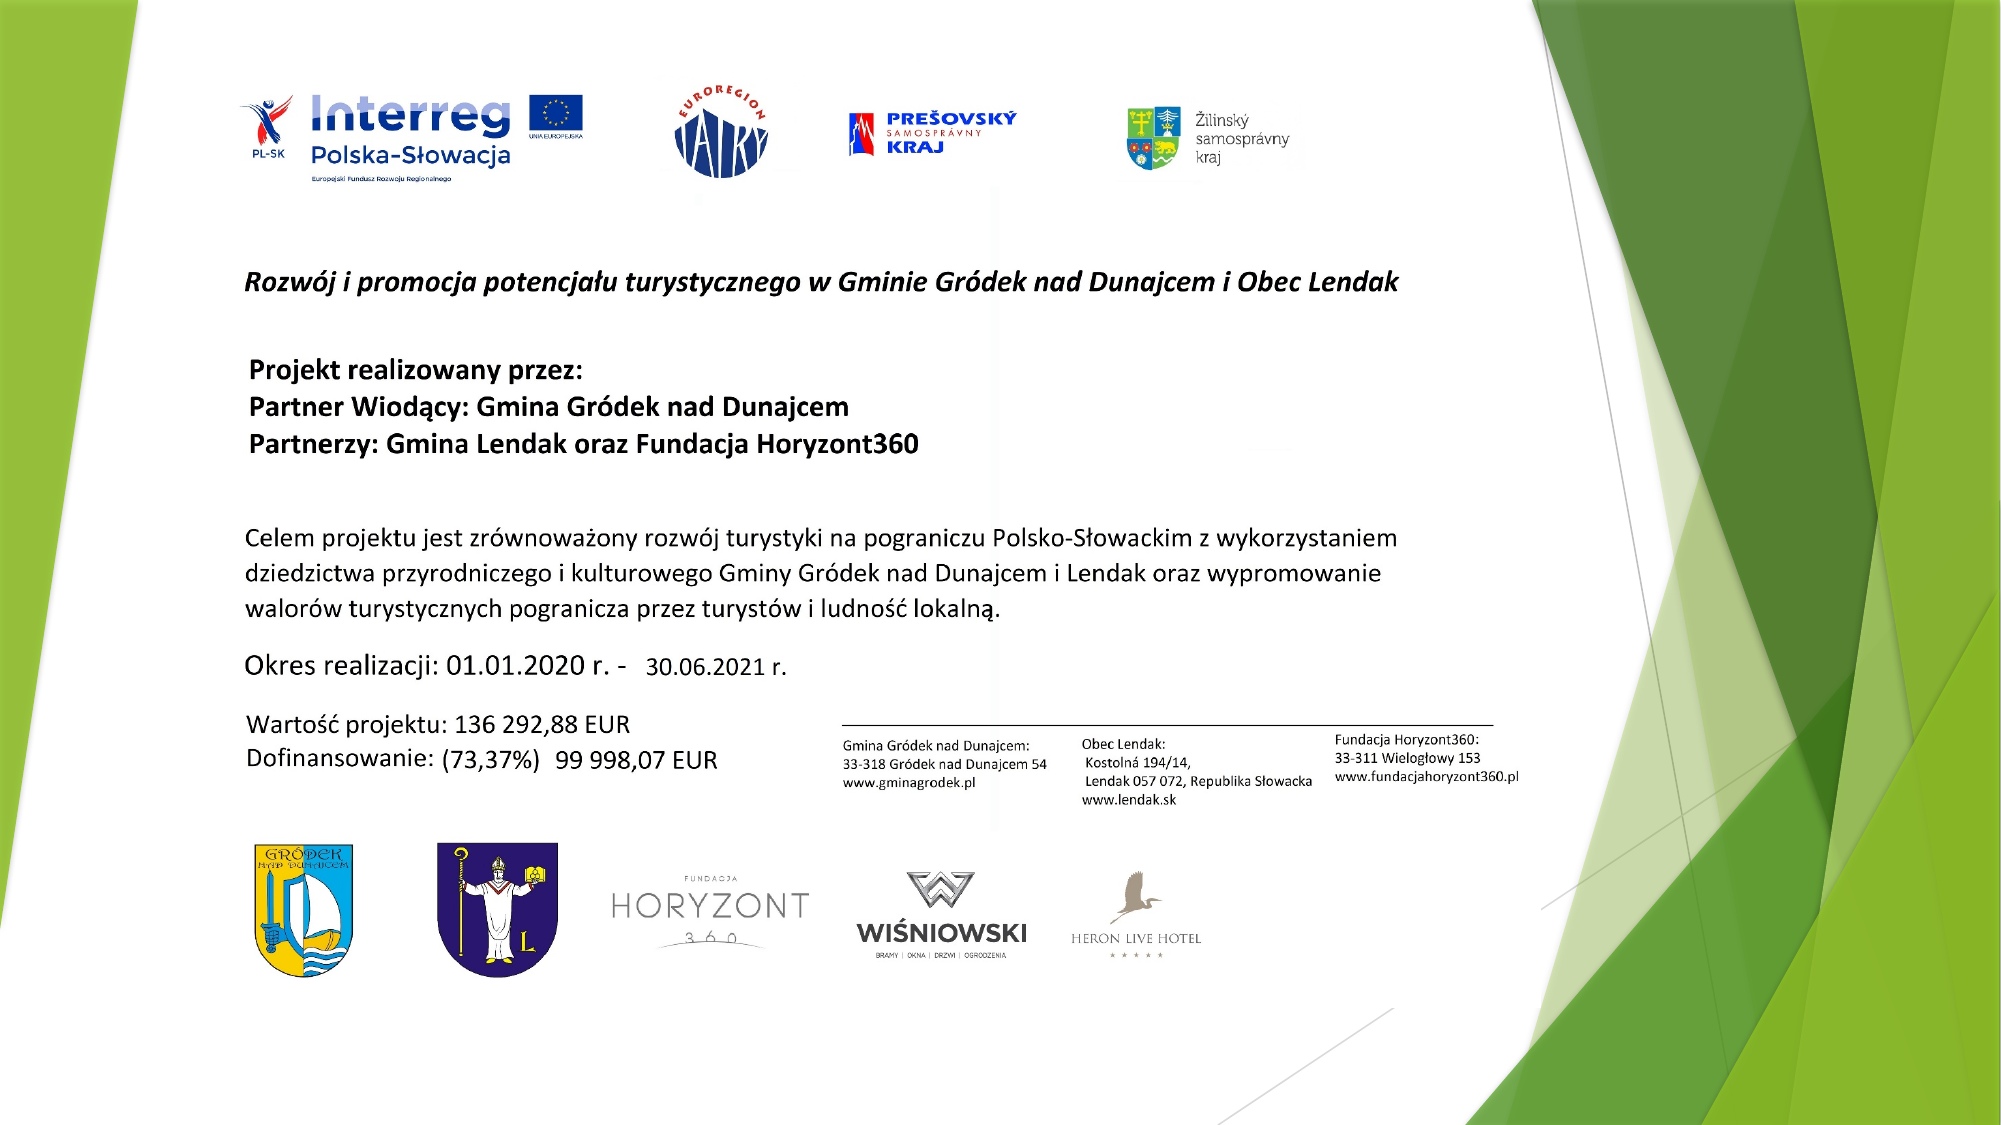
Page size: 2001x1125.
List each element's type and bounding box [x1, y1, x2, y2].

picture [187, 50, 1541, 1008]
